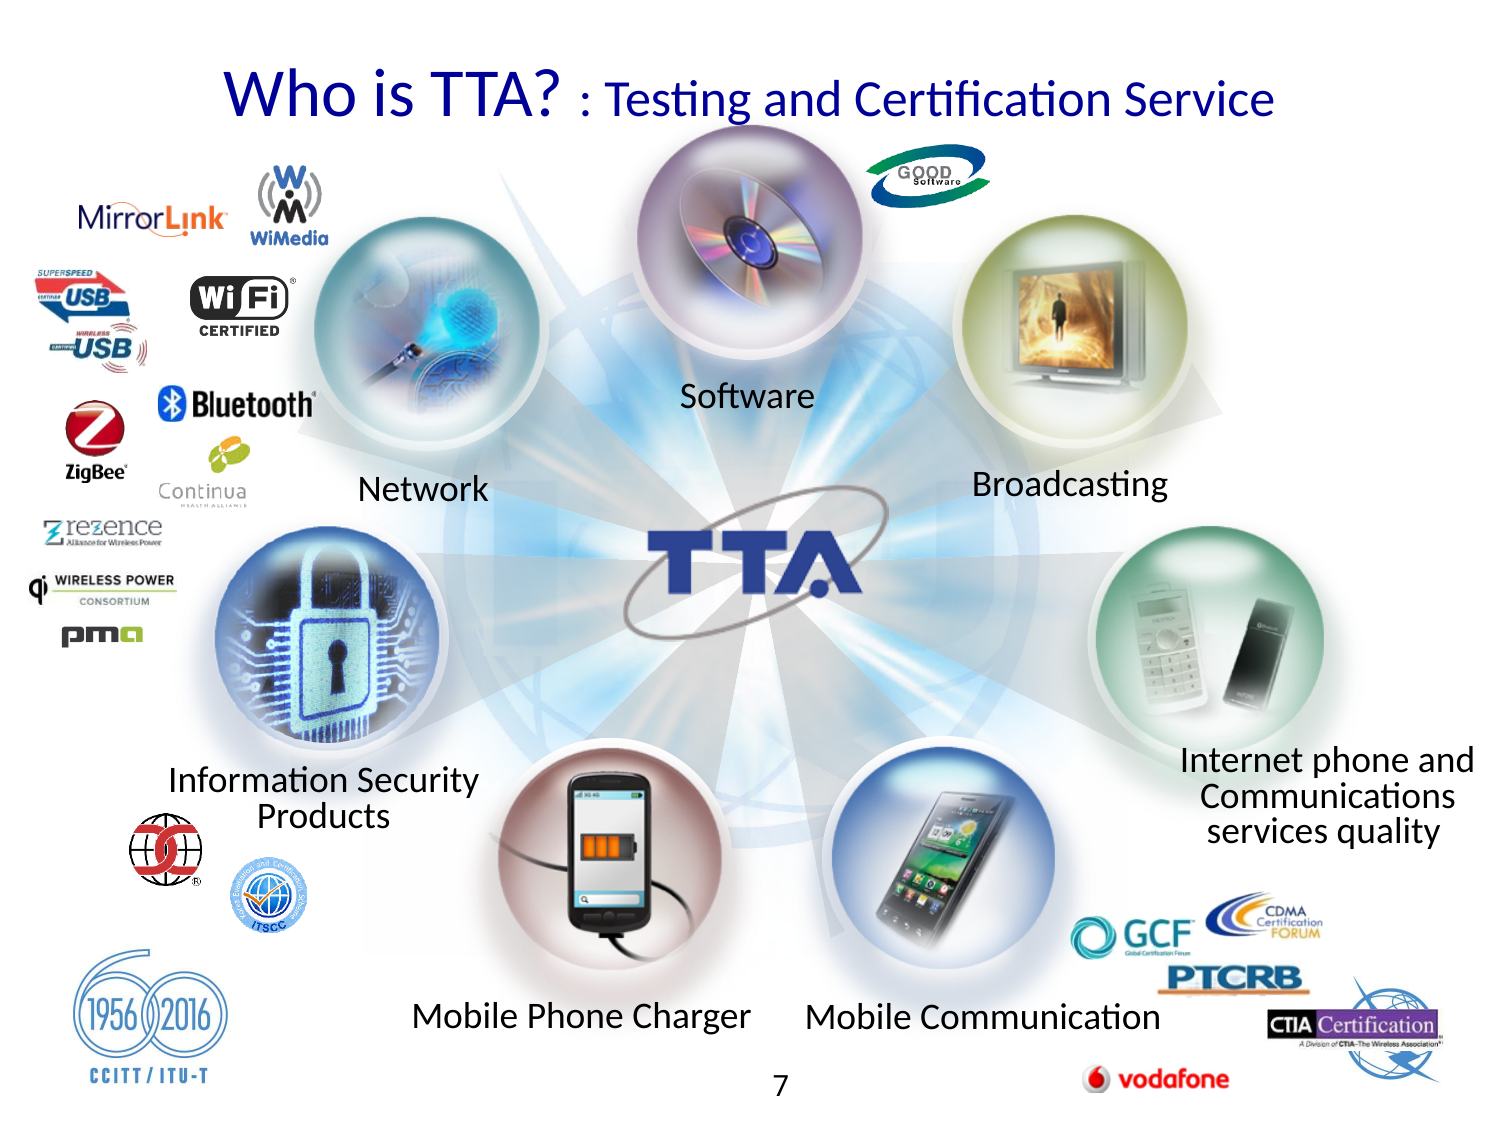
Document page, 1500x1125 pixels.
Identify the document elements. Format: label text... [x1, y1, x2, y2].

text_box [33, 269, 148, 373]
picture [0, 144, 1500, 1125]
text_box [594, 113, 906, 425]
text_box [786, 734, 1180, 1046]
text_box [271, 204, 583, 518]
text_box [393, 734, 770, 1045]
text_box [150, 513, 497, 845]
text_box Internet phone and Communications services quality [1184, 735, 1491, 859]
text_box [919, 202, 1231, 513]
text_box 7 [676, 1060, 887, 1120]
text_box Who is TTA? : Testing and Certification Service [0, 0, 1500, 188]
